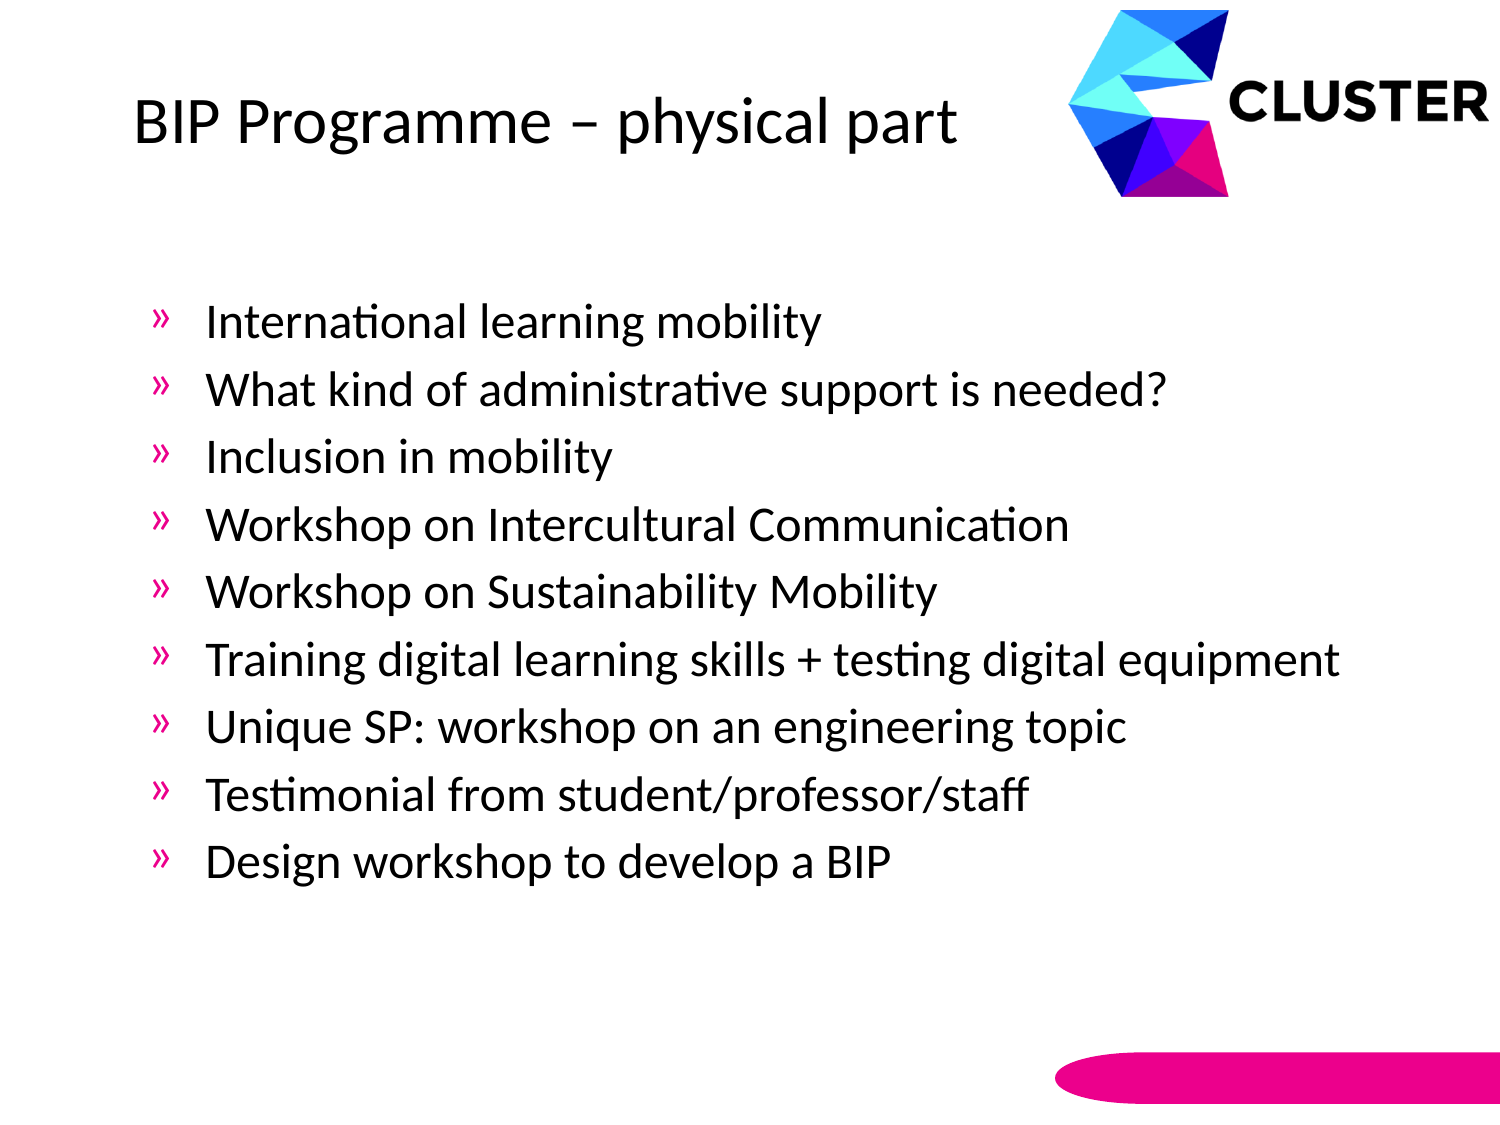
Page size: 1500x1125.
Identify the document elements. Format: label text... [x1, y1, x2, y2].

picture [1068, 10, 1489, 197]
text_box BIP Programme – physical part [118, 47, 1468, 181]
list International learning mobility What kind of administrative support is needed? Inclusion in mobility Workshop on Intercultural Communication Workshop on Sustainability Mobility Training digital learning skills + testing digital equipment Unique SP: workshop on an engineering topic Testimonial from student/professor/staff Design workshop to develop a BIP [59, 281, 1500, 1125]
